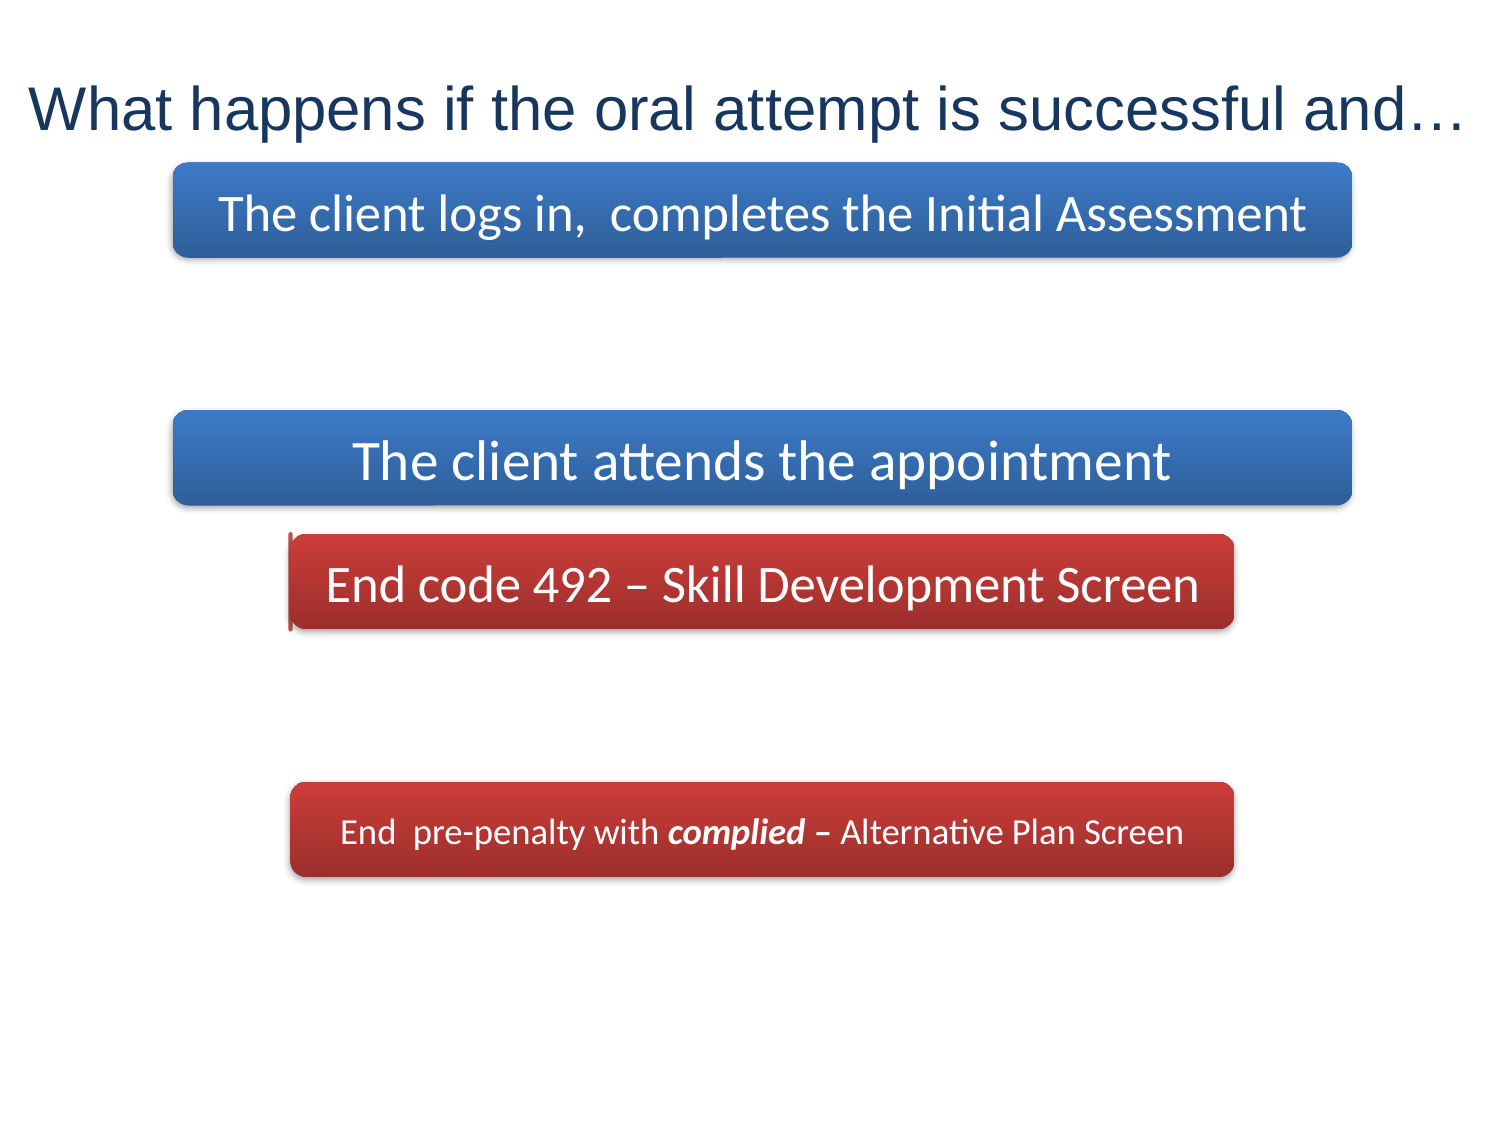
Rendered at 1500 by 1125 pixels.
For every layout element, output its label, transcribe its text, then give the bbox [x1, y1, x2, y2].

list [24, 162, 1500, 1125]
title What happens if the oral attempt is successful and… [0, 37, 1500, 175]
